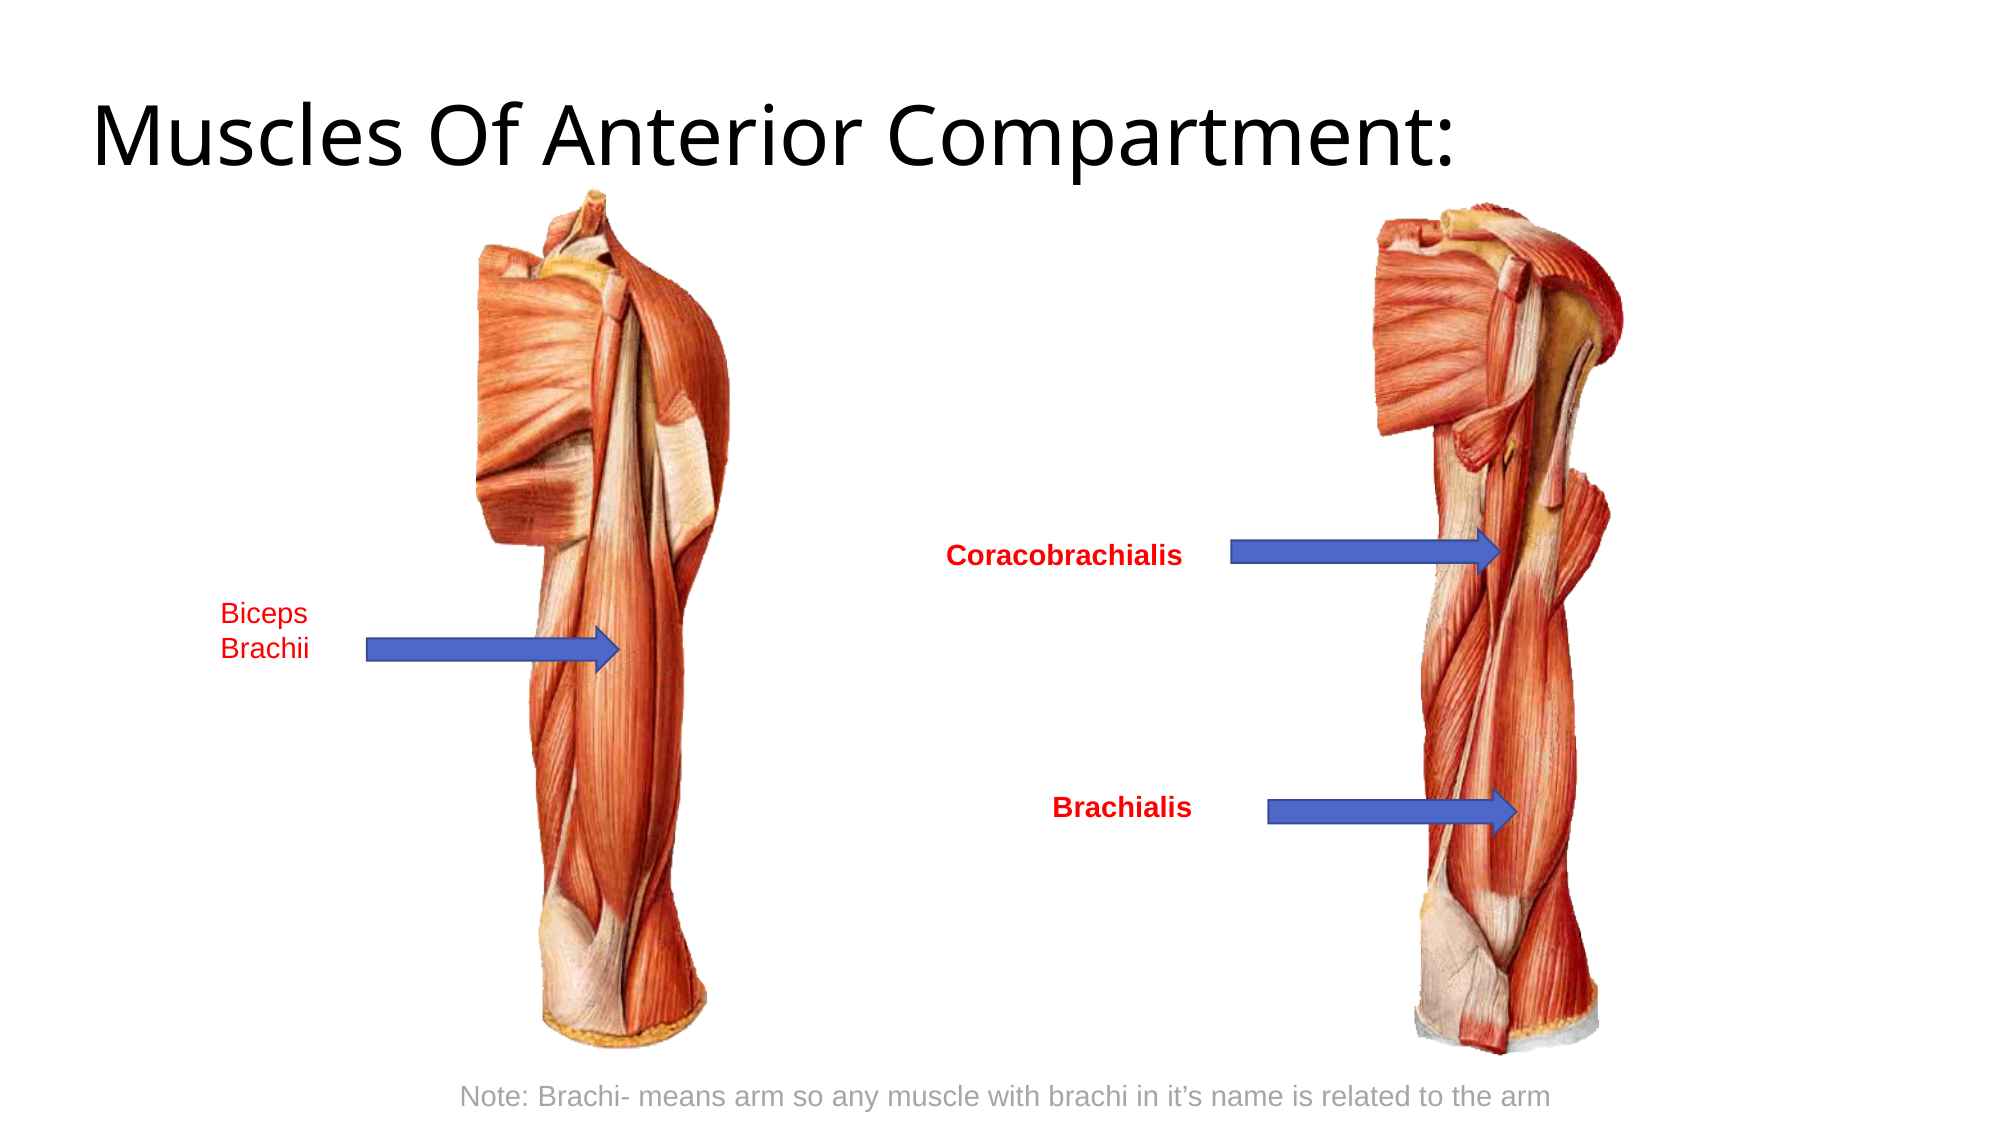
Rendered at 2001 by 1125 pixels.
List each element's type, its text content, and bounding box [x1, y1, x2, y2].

text_box Coracobrachialis [931, 529, 1204, 614]
text_box [367, 637, 468, 662]
title Muscles Of Anterior Compartment: [75, 0, 1938, 278]
text_box Note: Brachi- means arm so any muscle with brachi in it’s name is related to the arm [444, 1070, 1568, 1120]
picture [1372, 196, 1629, 1060]
text_box Biceps Brachii [205, 586, 367, 672]
picture [468, 183, 734, 1071]
text_box [1230, 539, 1372, 564]
text_box [1267, 799, 1372, 825]
text_box Brachialis [1037, 781, 1231, 866]
